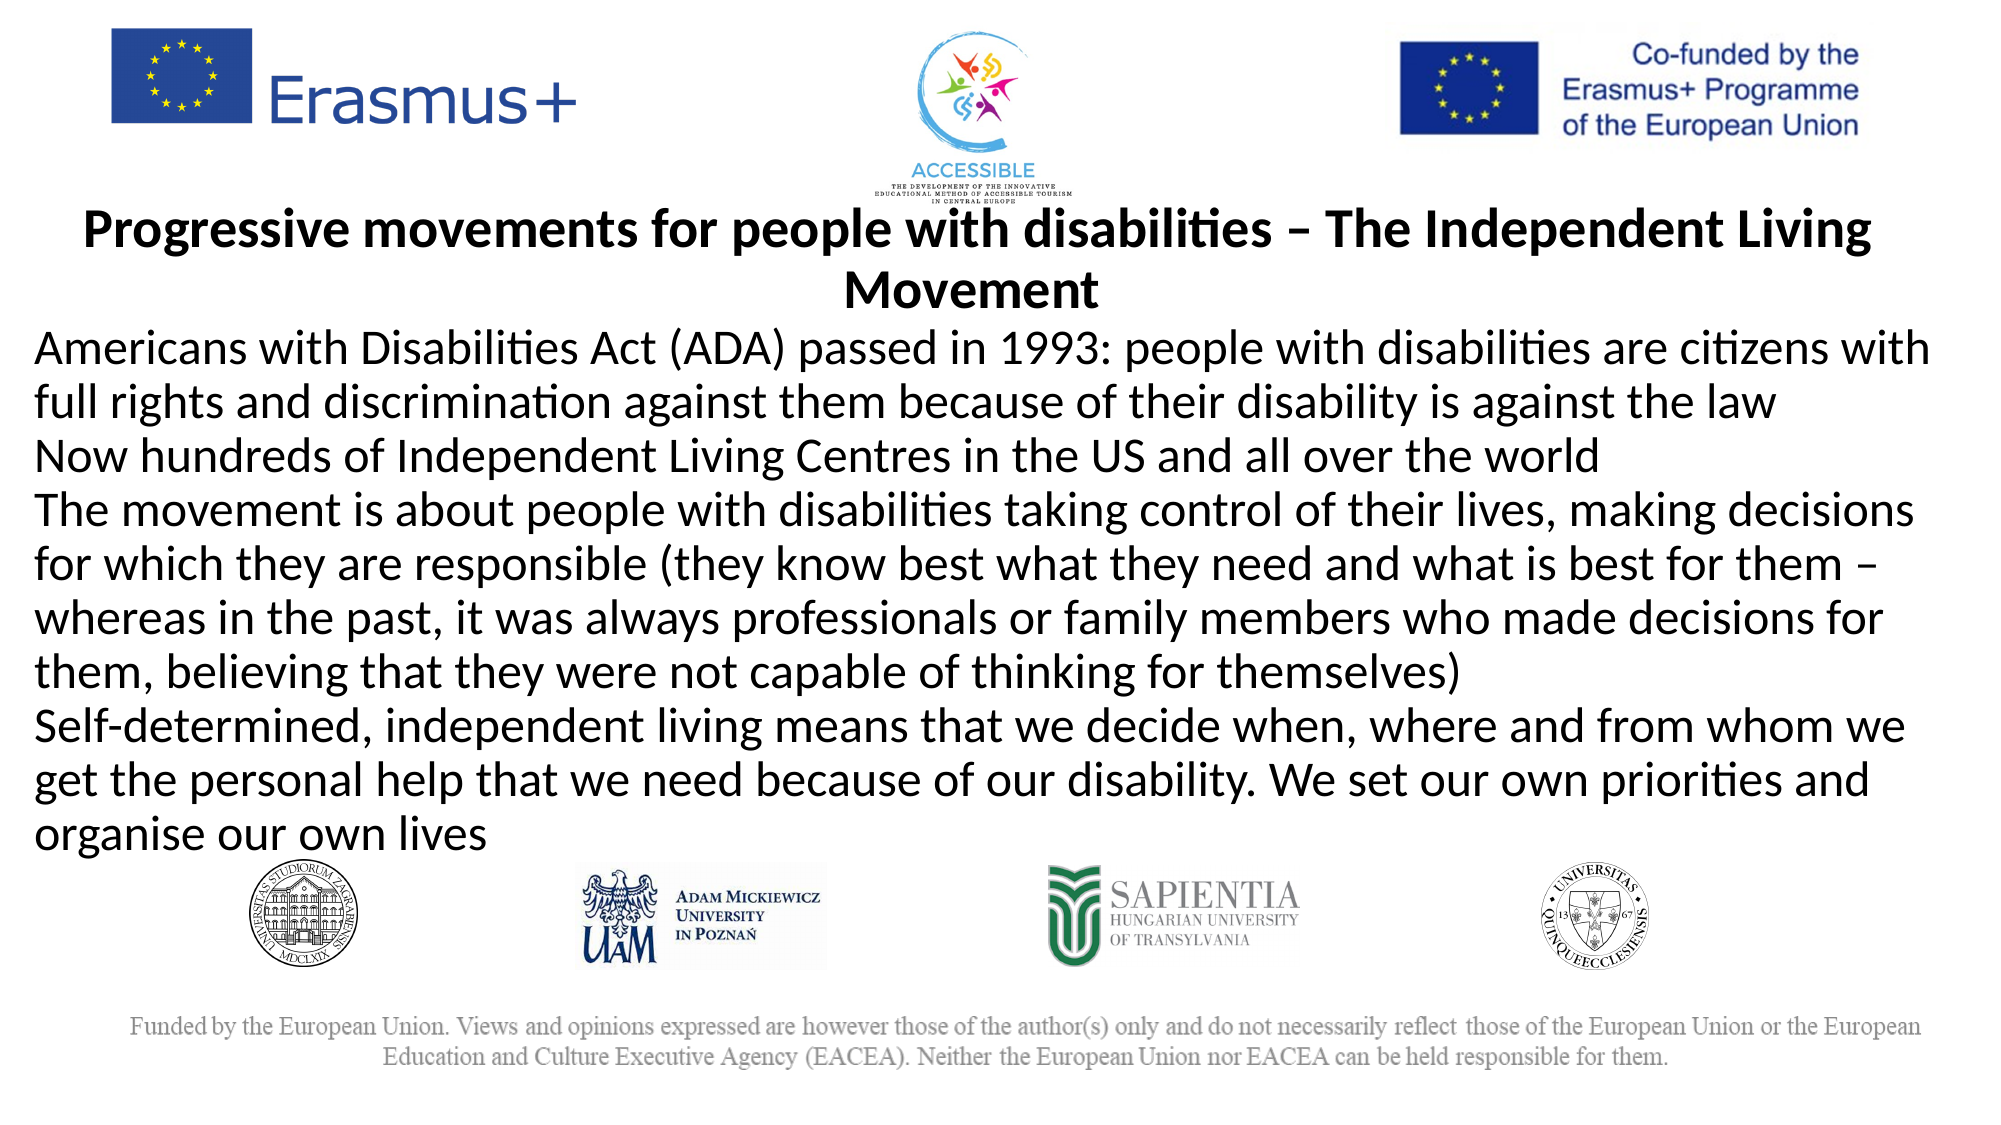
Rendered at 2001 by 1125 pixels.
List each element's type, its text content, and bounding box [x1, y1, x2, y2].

picture [1541, 862, 1649, 970]
picture [575, 862, 827, 970]
picture [249, 859, 358, 967]
title Americans with Disabilities Act (ADA) passed in 1993: people with disabilities are citizens with full rights and discrimination against them because of their disability is against the law Now hundreds of Independent Living Centres in the US and all over the world The movement is about people with disabilities taking control of their lives, making decisions for which they are responsible (they know best what they need and what is best for them – whereas in the past, it was always professionals or family members who made decisions for them, believing that they were not capable of thinking for themselves) Self-determined, independent living means that we decide when, where and from whom we get the personal help that we need because of our disability. We set our own priorities and organise our own lives [19, 318, 1981, 869]
picture [111, 28, 576, 124]
picture [1048, 865, 1300, 967]
picture [860, 3, 1086, 230]
picture [111, 1002, 1942, 1087]
picture [1385, 22, 1874, 154]
text_box Progressive movements for people with disabilities – The Independent Living Movement [55, 190, 1902, 328]
